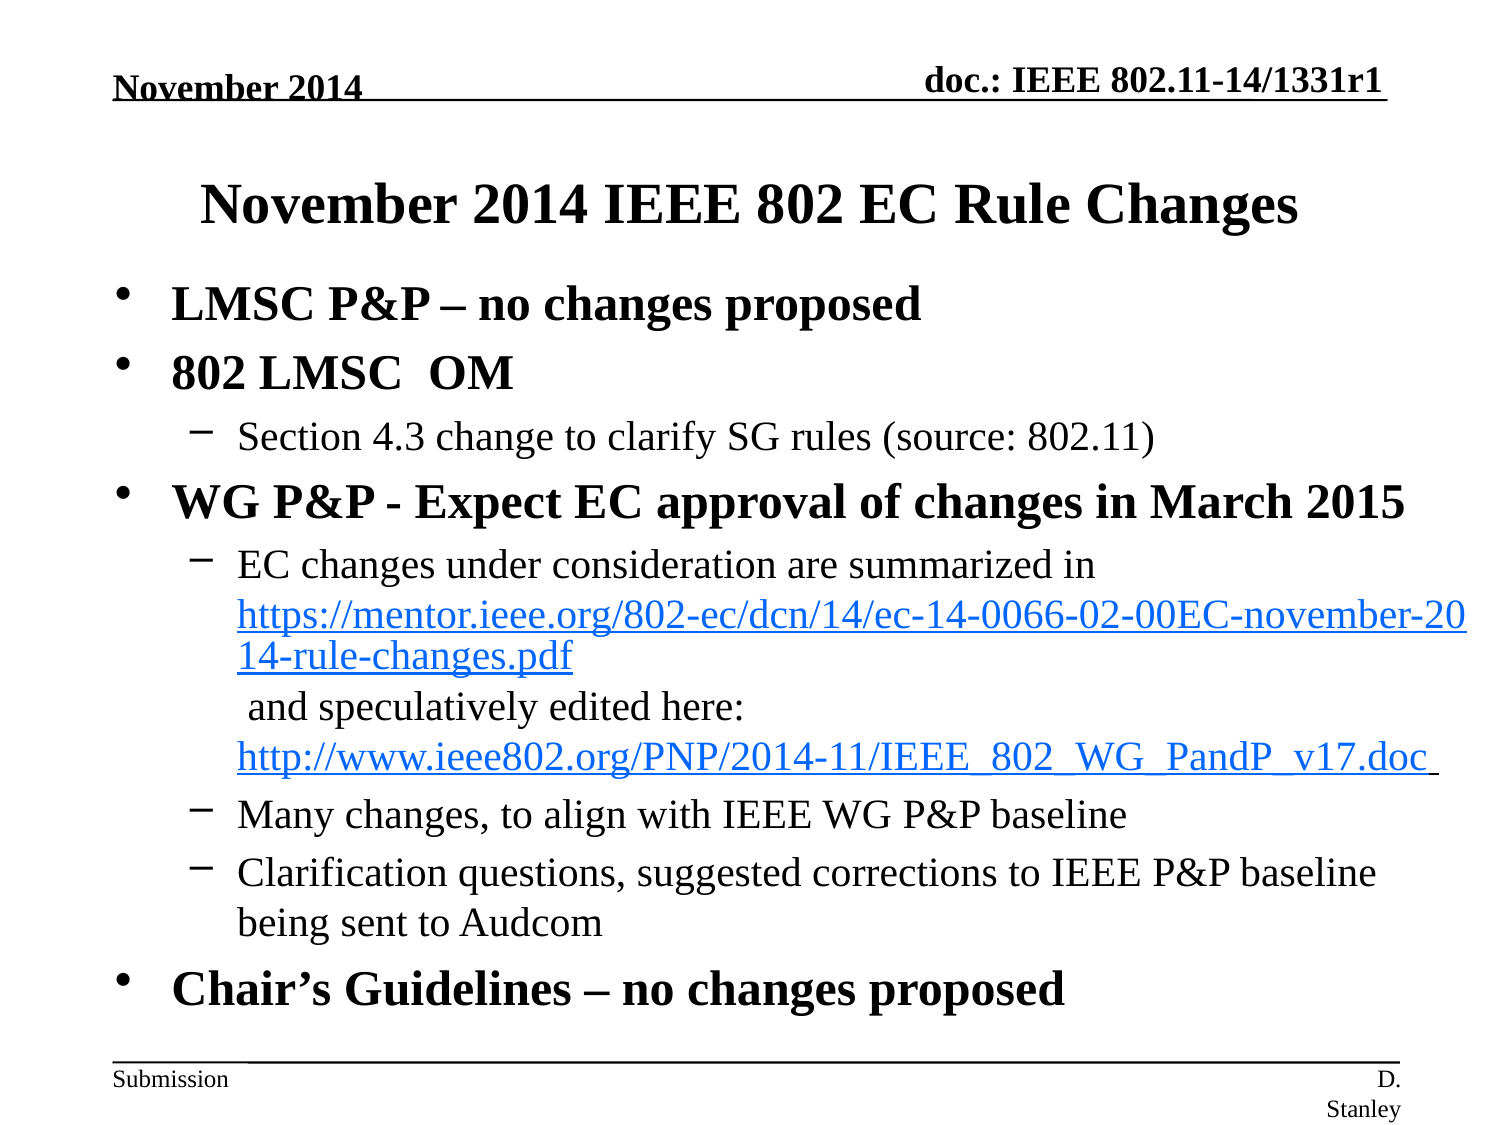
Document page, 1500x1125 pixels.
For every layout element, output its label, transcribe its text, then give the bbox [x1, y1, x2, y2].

list LMSC P&P – no changes proposed 802 LMSC OM Section 4.3 change to clarify SG rules (source: 802.11) WG P&P - Expect EC approval of changes in March 2015 EC changes under consideration are summarized in https://mentor.ieee.org/802-ec/dcn/14/ec-14-0066-02-00EC-november-2014-rule-changes.pdf and speculatively edited here: http://www.ieee802.org/PNP/2014-11/IEEE_802_WG_PandP_v17.doc Many changes, to align with IEEE WG P&P baseline Clarification questions, suggested corrections to IEEE P&P baseline being sent to Audcom Chair’s Guidelines – no changes proposed [99, 262, 1488, 1101]
title November 2014 IEEE 802 EC Rule Changes [24, 112, 1476, 288]
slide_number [112, 62, 401, 109]
footer D. Stanley Aruba Networks [1324, 1061, 1402, 1093]
